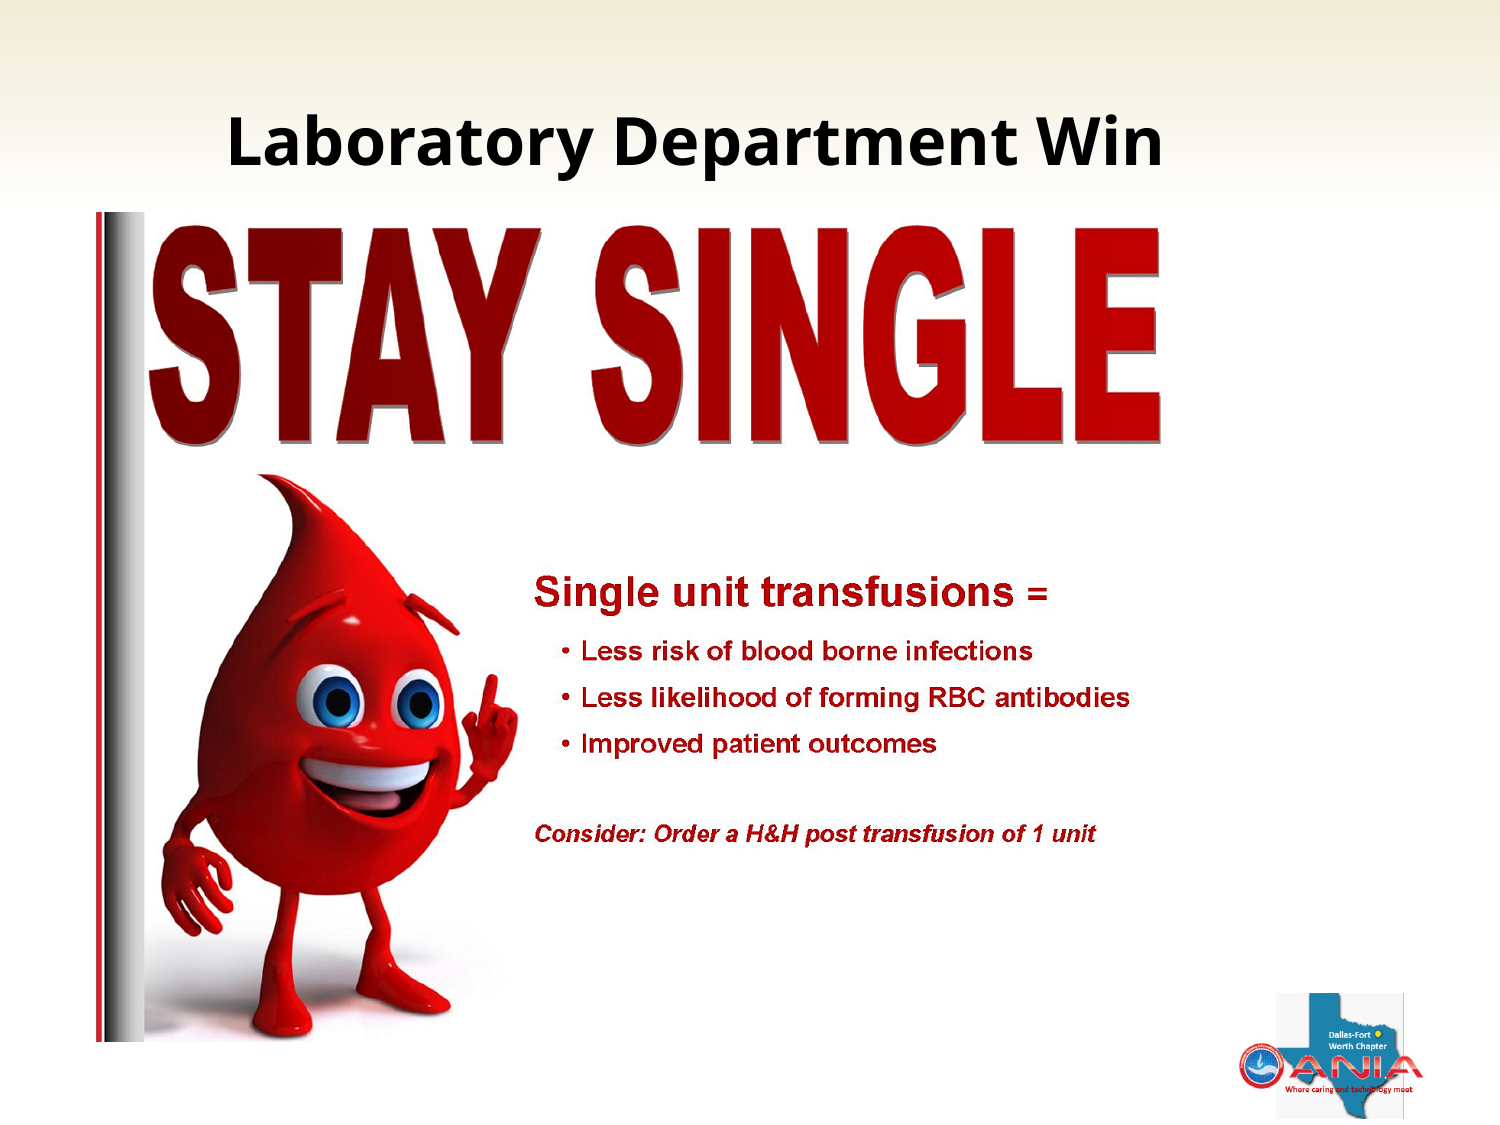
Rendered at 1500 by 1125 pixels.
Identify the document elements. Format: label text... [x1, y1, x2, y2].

picture [87, 212, 1201, 1043]
title Laboratory Department Win [0, 45, 1500, 233]
picture [1238, 993, 1425, 1119]
